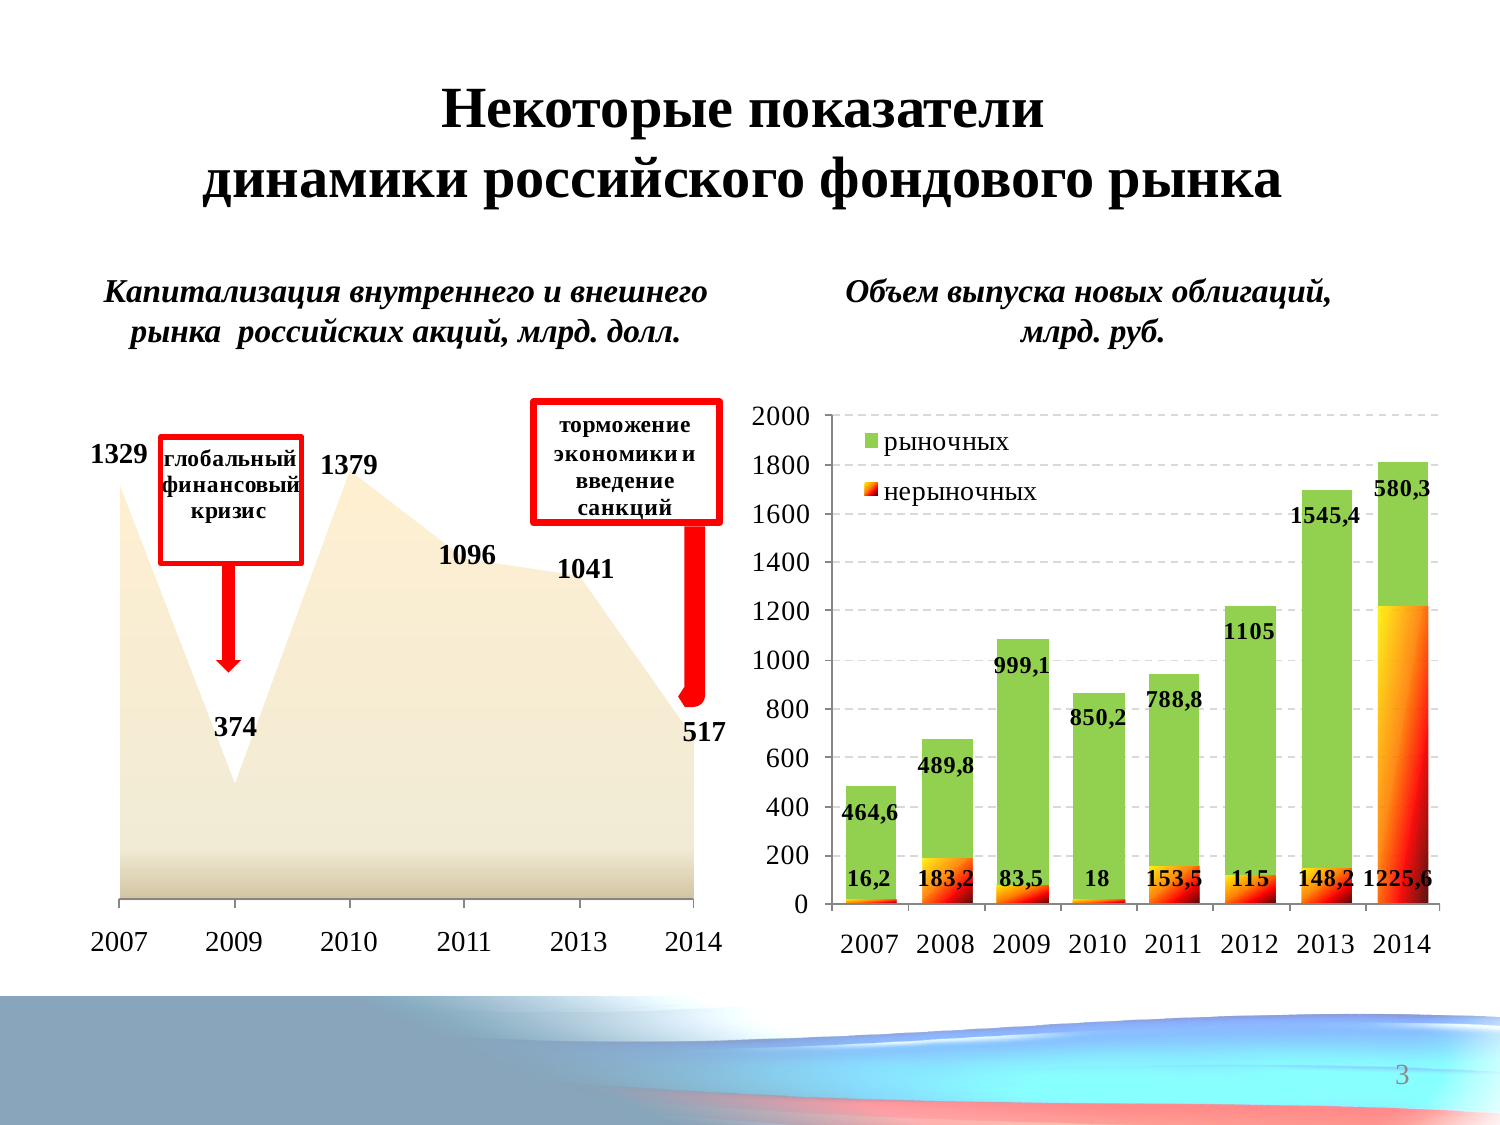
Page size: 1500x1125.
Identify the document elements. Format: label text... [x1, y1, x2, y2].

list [737, 382, 1442, 997]
title Некоторые показатели динамики российского фондового рынка [75, 45, 1425, 233]
list Объем выпуска новых облигаций, млрд. руб. [761, 251, 1425, 357]
list Капитализация внутреннего и внешнего рынка российских акций, млрд. долл. [75, 251, 738, 357]
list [74, 388, 732, 973]
slide_number 3 [1074, 1042, 1425, 1103]
